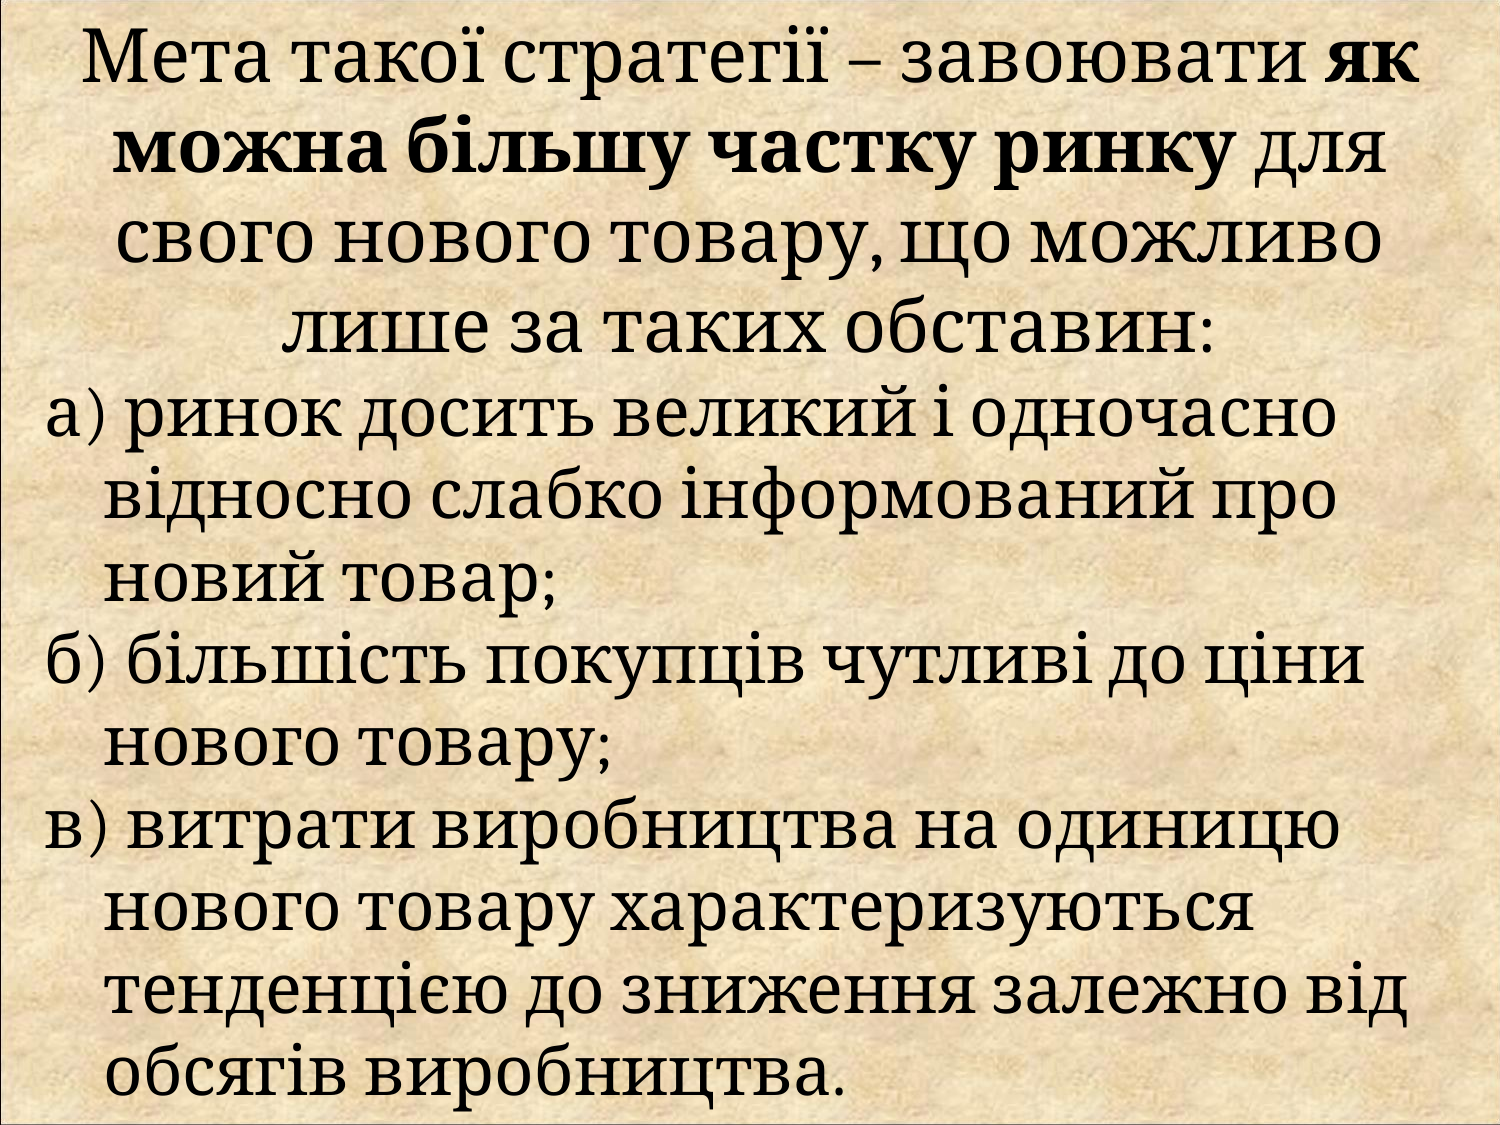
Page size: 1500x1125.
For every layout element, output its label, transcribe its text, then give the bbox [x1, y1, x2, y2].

picture [0, 1117, 1500, 1125]
text_box Мета такої стратегії – завоювати як можна більшу частку ринку для свого нового товару, що можливо лише за таких обставин: а) ринок досить великий і одночасно відносно слабко інформований про новий товар; б) більшість покупців чутливі до ціни нового товару; в) витрати виробництва на одиницю нового товару характеризуються тенденцією до зниження залежно від обсягів виробництва. [0, 0, 1500, 1117]
